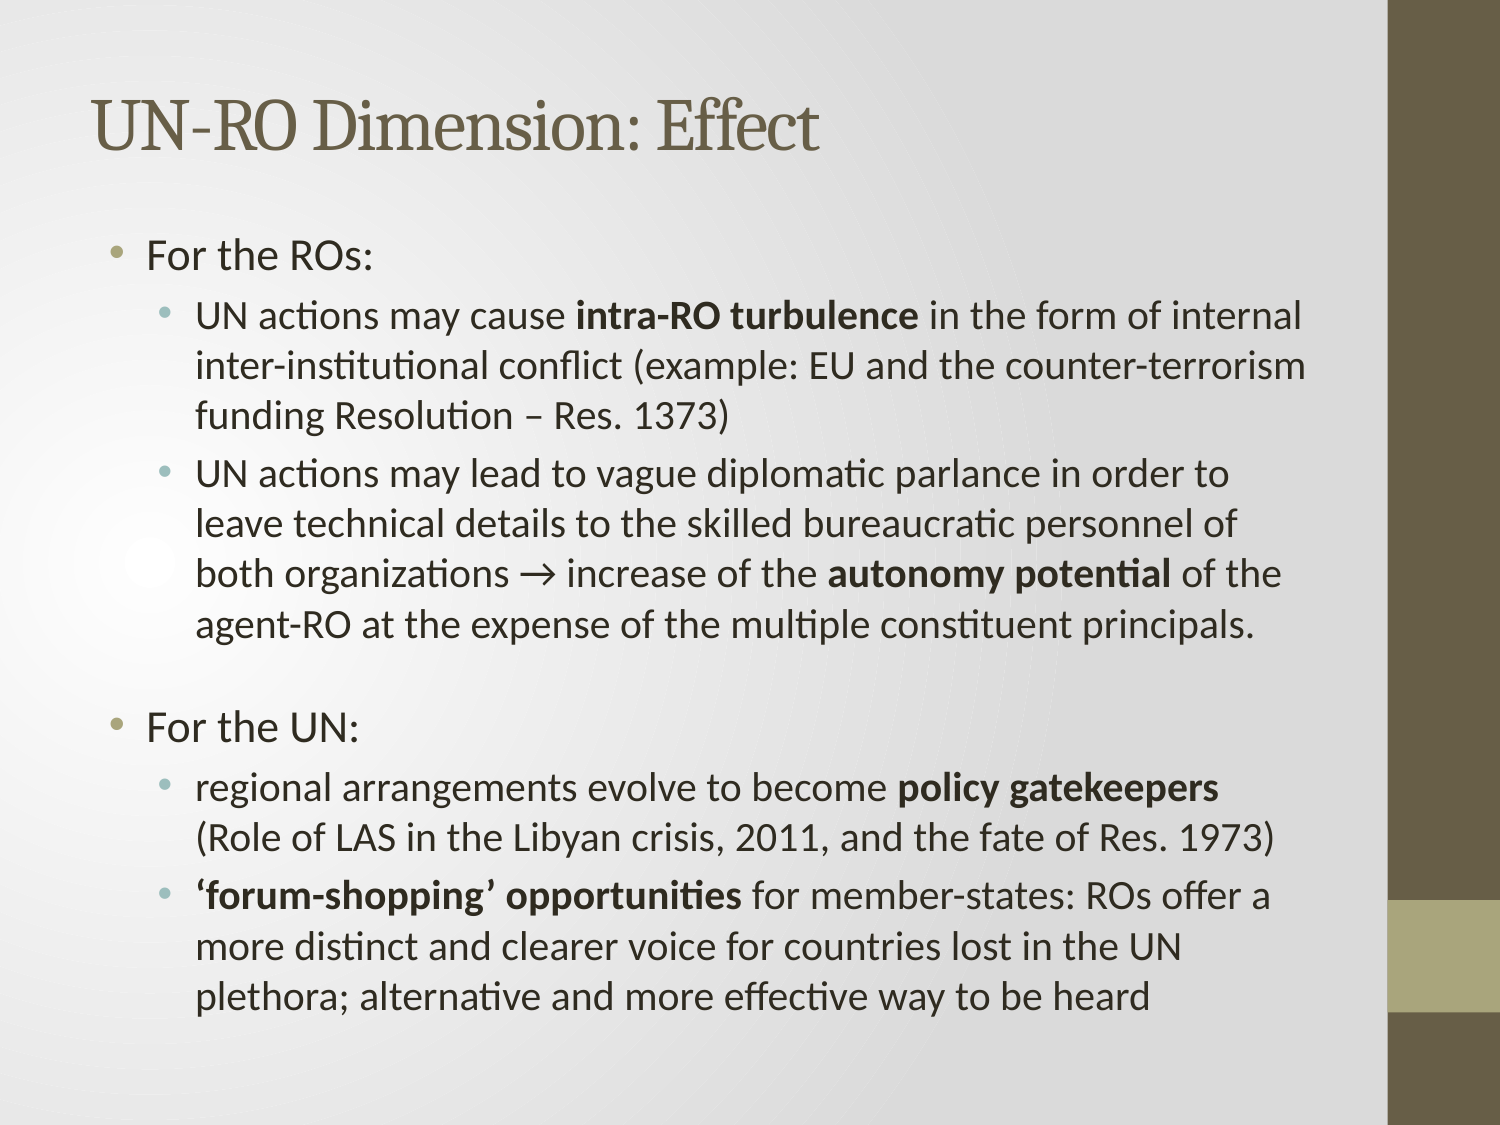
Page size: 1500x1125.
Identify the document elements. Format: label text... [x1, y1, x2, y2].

list For the ROs: UN actions may cause intra-RO turbulence in the form of internal inter-institutional conflict (example: EU and the counter-terrorism funding Resolution – Res. 1373) UN actions may lead to vague diplomatic parlance in order to leave technical details to the skilled bureaucratic personnel of both organizations → increase of the autonomy potential of the agent-RO at the expense of the multiple constituent principals. For the UN: regional arrangements evolve to become policy gatekeepers (Role of LAS in the Libyan crisis, 2011, and the fate of Res. 1973) ‘forum-shopping’ opportunities for member-states: ROs offer a more distinct and clearer voice for countries lost in the UN plethora; alternative and more effective way to be heard [75, 216, 1325, 1035]
title UN-RO Dimension: Effect [75, 45, 1325, 197]
